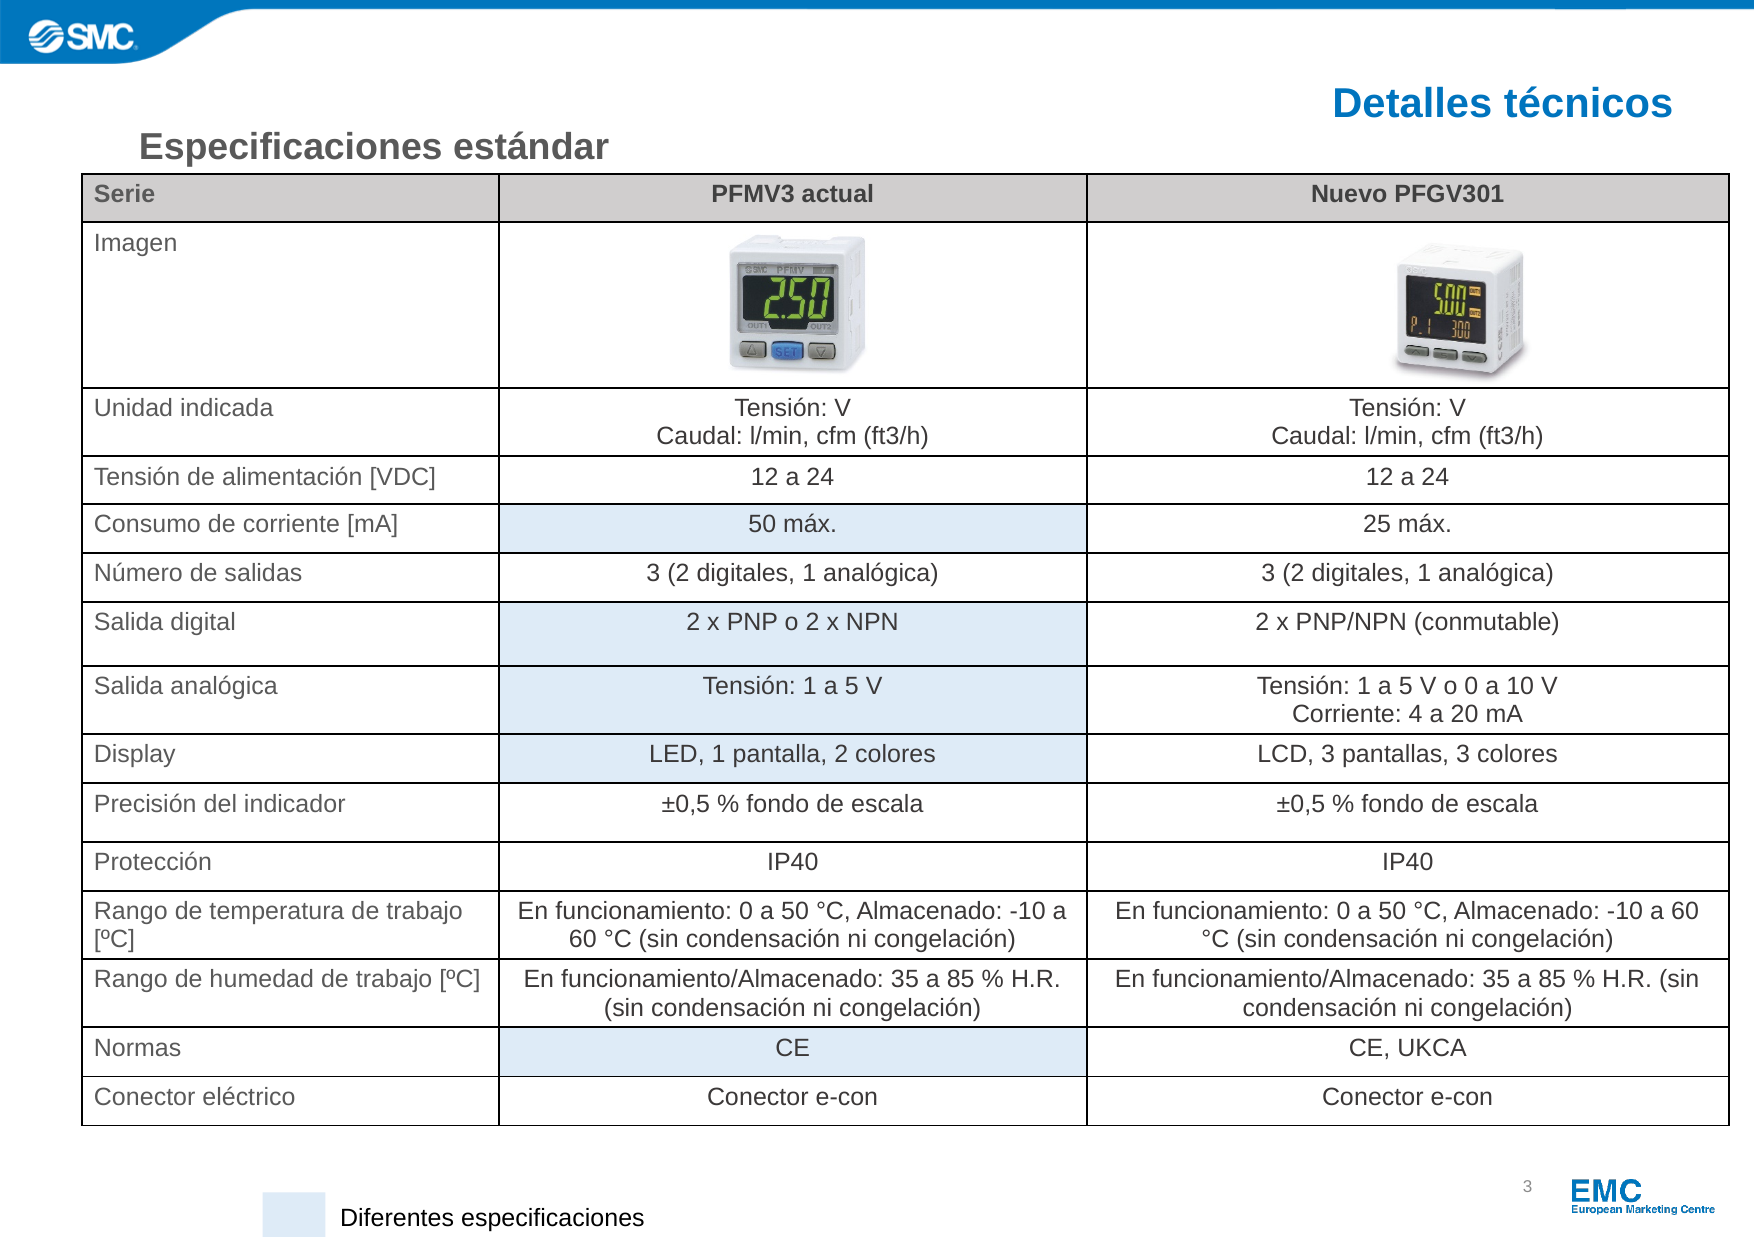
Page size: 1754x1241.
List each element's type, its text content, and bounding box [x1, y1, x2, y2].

table_cell Tensión de alimentación [VDC] [83, 457, 498, 503]
text_box Especificaciones estándar [123, 114, 1667, 173]
table_cell En funcionamiento: 0 a 50 °C, Almacenado: -10 a 60 °C (sin condensación ni congelación) [1088, 892, 1728, 958]
table_cell En funcionamiento: 0 a 50 °C, Almacenado: -10 a 60 °C (sin condensación ni congelación) [500, 892, 1086, 958]
table_cell Salida digital [83, 603, 498, 665]
table_cell ±0,5 % fondo de escala [1088, 784, 1728, 841]
slide_number 3 [1481, 1152, 1548, 1219]
table_cell 3 (2 digitales, 1 analógica) [1088, 554, 1728, 601]
table_cell 50 máx. [500, 505, 1086, 552]
table_cell LCD, 3 pantallas, 3 colores [1088, 735, 1728, 782]
table_cell En funcionamiento/Almacenado: 35 a 85 % H.R. (sin condensación ni congelación) [500, 960, 1086, 1026]
table_header Serie [83, 175, 498, 221]
table_cell CE [500, 1028, 1086, 1076]
table_cell IP40 [1088, 843, 1728, 890]
table_cell 12 a 24 [500, 457, 1086, 503]
table_cell ±0,5 % fondo de escala [500, 784, 1086, 841]
table_cell 2 x PNP o 2 x NPN [500, 603, 1086, 665]
table_cell CE, UKCA [1088, 1028, 1728, 1076]
table_cell Tensión: V Caudal: l/min, cfm (ft3/h) [500, 389, 1086, 455]
table_cell Unidad indicada [83, 389, 498, 455]
picture [1382, 234, 1538, 384]
table_cell Consumo de corriente [mA] [83, 505, 498, 552]
table_cell Tensión: 1 a 5 V [500, 667, 1086, 733]
text_box Detalles técnicos [860, 68, 1689, 134]
table_cell Precisión del indicador [83, 784, 498, 841]
table_cell Imagen [83, 223, 498, 387]
table_cell 3 (2 digitales, 1 analógica) [500, 554, 1086, 601]
table_cell IP40 [500, 843, 1086, 890]
table_cell [1088, 223, 1728, 387]
picture [717, 234, 877, 384]
table_cell Conector e-con [1088, 1077, 1728, 1125]
table_cell LED, 1 pantalla, 2 colores [500, 735, 1086, 782]
table_cell 12 a 24 [1088, 457, 1728, 503]
table_cell Conector eléctrico [83, 1077, 498, 1125]
table_cell [500, 223, 1086, 387]
text_box [262, 1191, 326, 1238]
table_cell En funcionamiento/Almacenado: 35 a 85 % H.R. (sin condensación ni congelación) [1088, 960, 1728, 1026]
table_cell Tensión: 1 a 5 V o 0 a 10 V Corriente: 4 a 20 mA [1088, 667, 1728, 733]
table_cell 2 x PNP/NPN (conmutable) [1088, 603, 1728, 665]
table_cell Display [83, 735, 498, 782]
picture [0, 0, 1754, 67]
table_cell Tensión: V Caudal: l/min, cfm (ft3/h) [1088, 389, 1728, 455]
table_cell Número de salidas [83, 554, 498, 601]
table_cell Protección [83, 843, 498, 890]
table_header PFMV3 actual [500, 175, 1086, 221]
picture [1569, 1175, 1715, 1215]
table_cell Rango de humedad de trabajo [ºC] [83, 960, 498, 1026]
table_cell Salida analógica [83, 667, 498, 733]
table_header Nuevo PFGV301 [1088, 175, 1728, 221]
text_box Diferentes especificaciones [325, 1193, 877, 1239]
table_cell 25 máx. [1088, 505, 1728, 552]
table_cell Rango de temperatura de trabajo [ºC] [83, 892, 498, 958]
table_cell Normas [83, 1028, 498, 1076]
table_cell Conector e-con [500, 1077, 1086, 1125]
